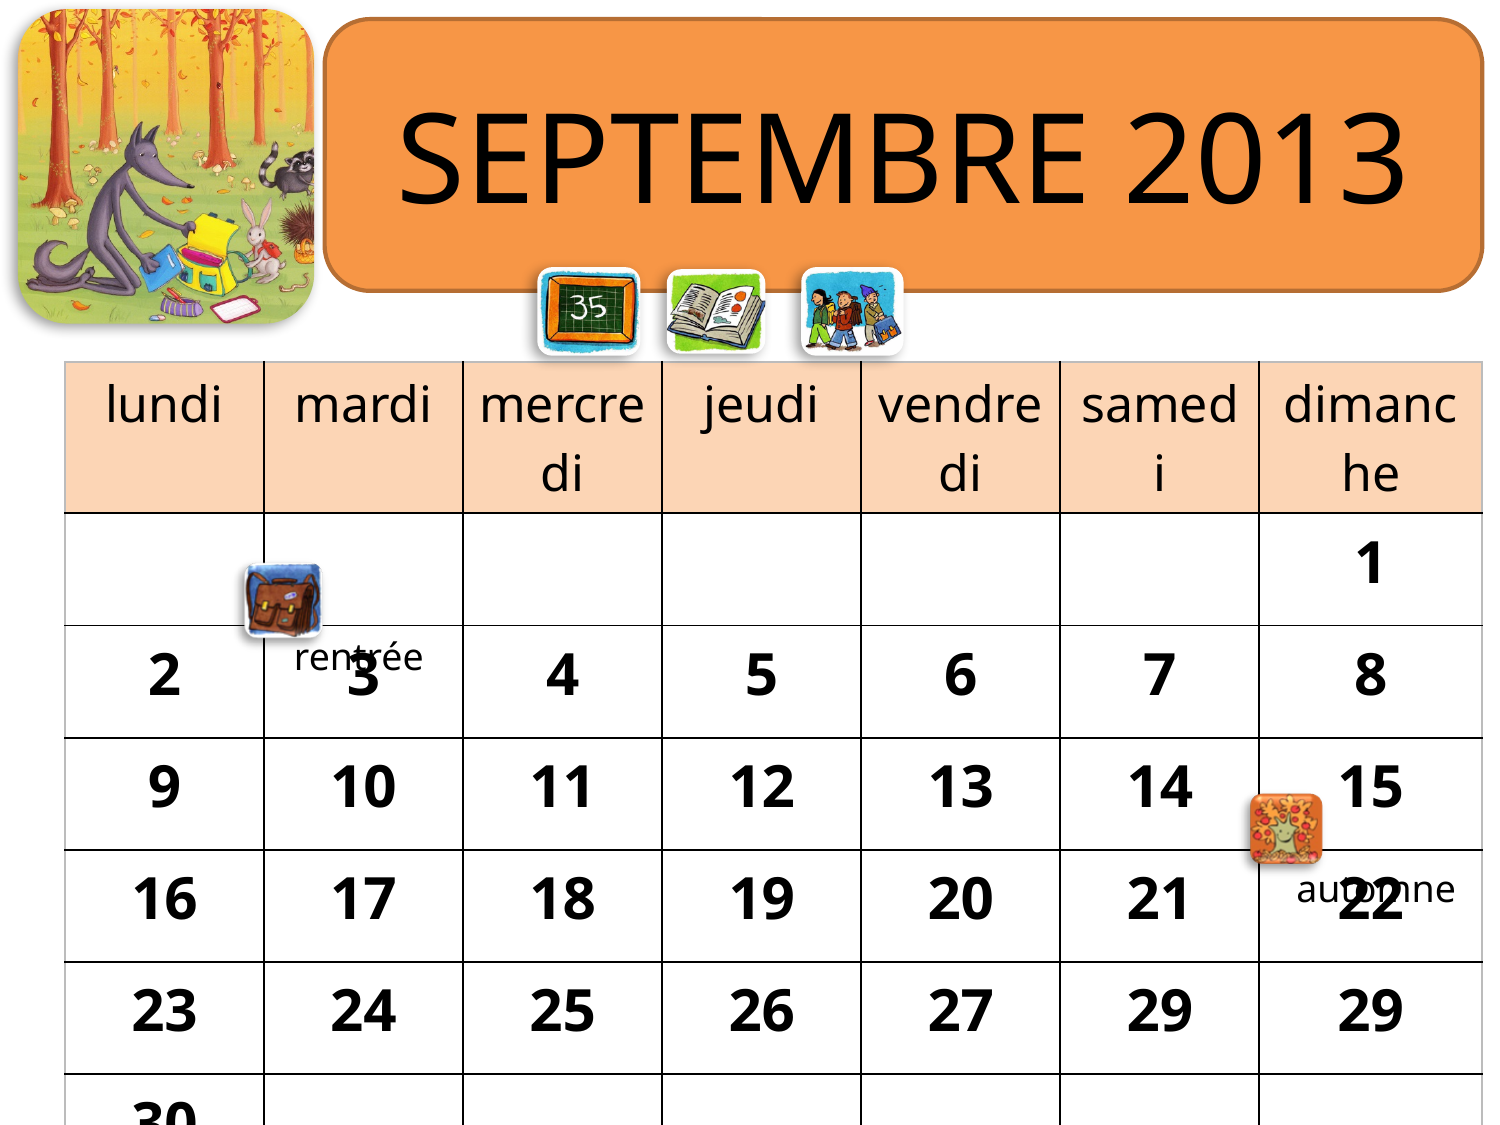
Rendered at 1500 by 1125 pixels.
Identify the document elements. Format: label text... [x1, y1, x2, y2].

table_cell 20 [862, 851, 1059, 961]
table_cell 29 [1061, 963, 1258, 1073]
table_cell 3 [265, 626, 462, 737]
table_cell [663, 514, 860, 625]
table_cell [1061, 514, 1258, 625]
table_cell 5 [663, 626, 860, 737]
table_cell 16 [66, 851, 263, 961]
table_cell [663, 1075, 860, 1125]
table_cell 4 [464, 626, 661, 737]
text_box [322, 16, 1485, 293]
table_cell 1 [1260, 514, 1481, 625]
table_cell [1061, 1075, 1258, 1125]
table_cell 22 [1260, 891, 1481, 961]
table_cell 21 [1061, 851, 1258, 961]
table_cell 17 [265, 851, 462, 961]
table_cell 29 [1260, 963, 1481, 1073]
picture [537, 266, 641, 356]
table_header samedi [1061, 363, 1258, 512]
table_cell [265, 1075, 462, 1125]
table_cell [862, 1075, 1059, 1125]
table_cell 14 [1061, 739, 1258, 849]
table_cell 23 [66, 963, 263, 1073]
picture [800, 266, 904, 356]
table_cell 15 [1260, 739, 1481, 849]
table_cell [1260, 1075, 1481, 1125]
table_cell 19 [663, 851, 860, 961]
table_header vendredi [862, 363, 1059, 512]
text_box rentrée [279, 625, 445, 686]
table_cell 2 [66, 626, 263, 737]
table_header mardi [265, 363, 462, 512]
table_header lundi [66, 363, 263, 512]
table_header jeudi [663, 363, 860, 512]
table_cell 25 [464, 963, 661, 1073]
table_cell 12 [663, 739, 860, 849]
table_cell 10 [265, 739, 462, 849]
text_box automne [1281, 857, 1483, 918]
table_cell 22 [1335, 851, 1481, 857]
table_cell 8 [1260, 626, 1481, 737]
picture [666, 268, 766, 354]
table_cell 24 [265, 963, 462, 1073]
picture [225, 552, 333, 657]
text_box SEPTEMBRE 2013 [324, 71, 1483, 237]
table_cell 6 [862, 626, 1059, 737]
table_cell 13 [862, 739, 1059, 849]
picture [1231, 783, 1332, 883]
table_header dimanche [1260, 363, 1481, 512]
table_header mercredi [464, 363, 661, 512]
table_cell [464, 514, 661, 625]
table_cell 9 [66, 739, 263, 849]
table_cell [464, 1075, 661, 1125]
table_cell 18 [464, 851, 661, 961]
table_cell [862, 514, 1059, 625]
table_cell 11 [464, 739, 661, 849]
table_cell [66, 514, 263, 625]
table_cell 26 [663, 963, 860, 1073]
picture [17, 8, 315, 324]
table_cell [265, 514, 462, 625]
table_cell 27 [862, 963, 1059, 1073]
table_cell 7 [1061, 626, 1258, 737]
table_cell 30 [66, 1075, 263, 1125]
